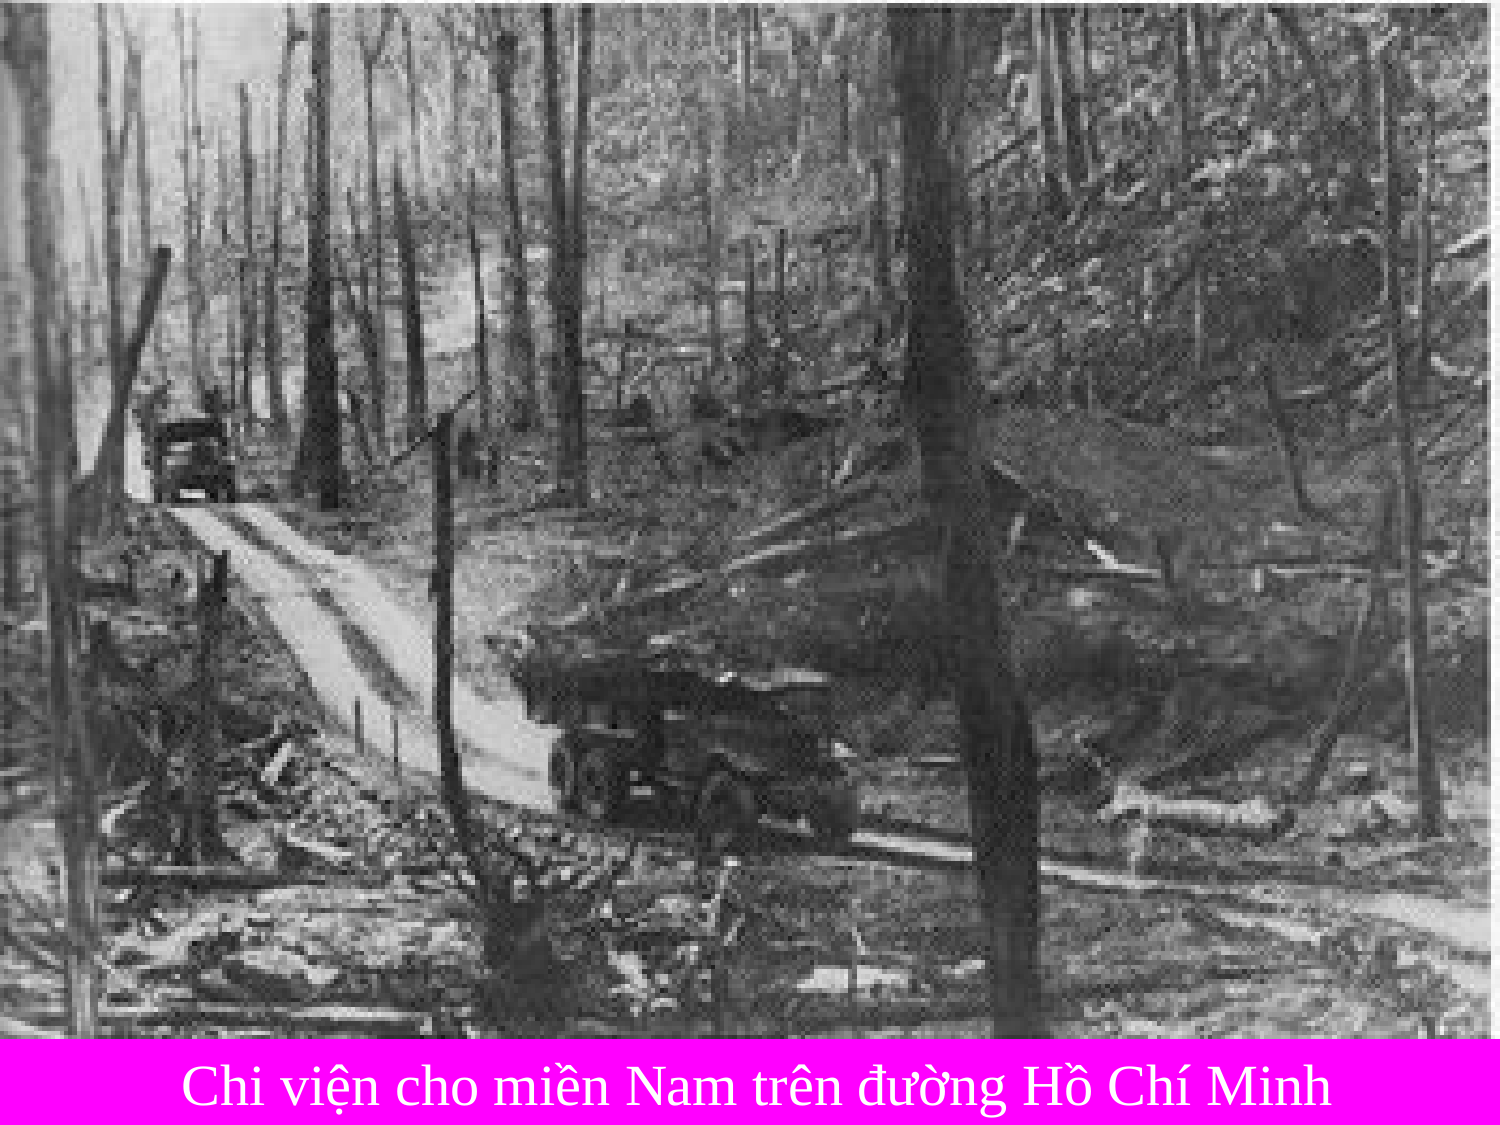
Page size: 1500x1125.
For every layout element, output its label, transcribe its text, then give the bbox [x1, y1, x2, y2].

text_box Chi viện cho miền Nam trên đường Hồ Chí Minh [0, 1056, 1500, 1125]
picture [0, 0, 1500, 1051]
